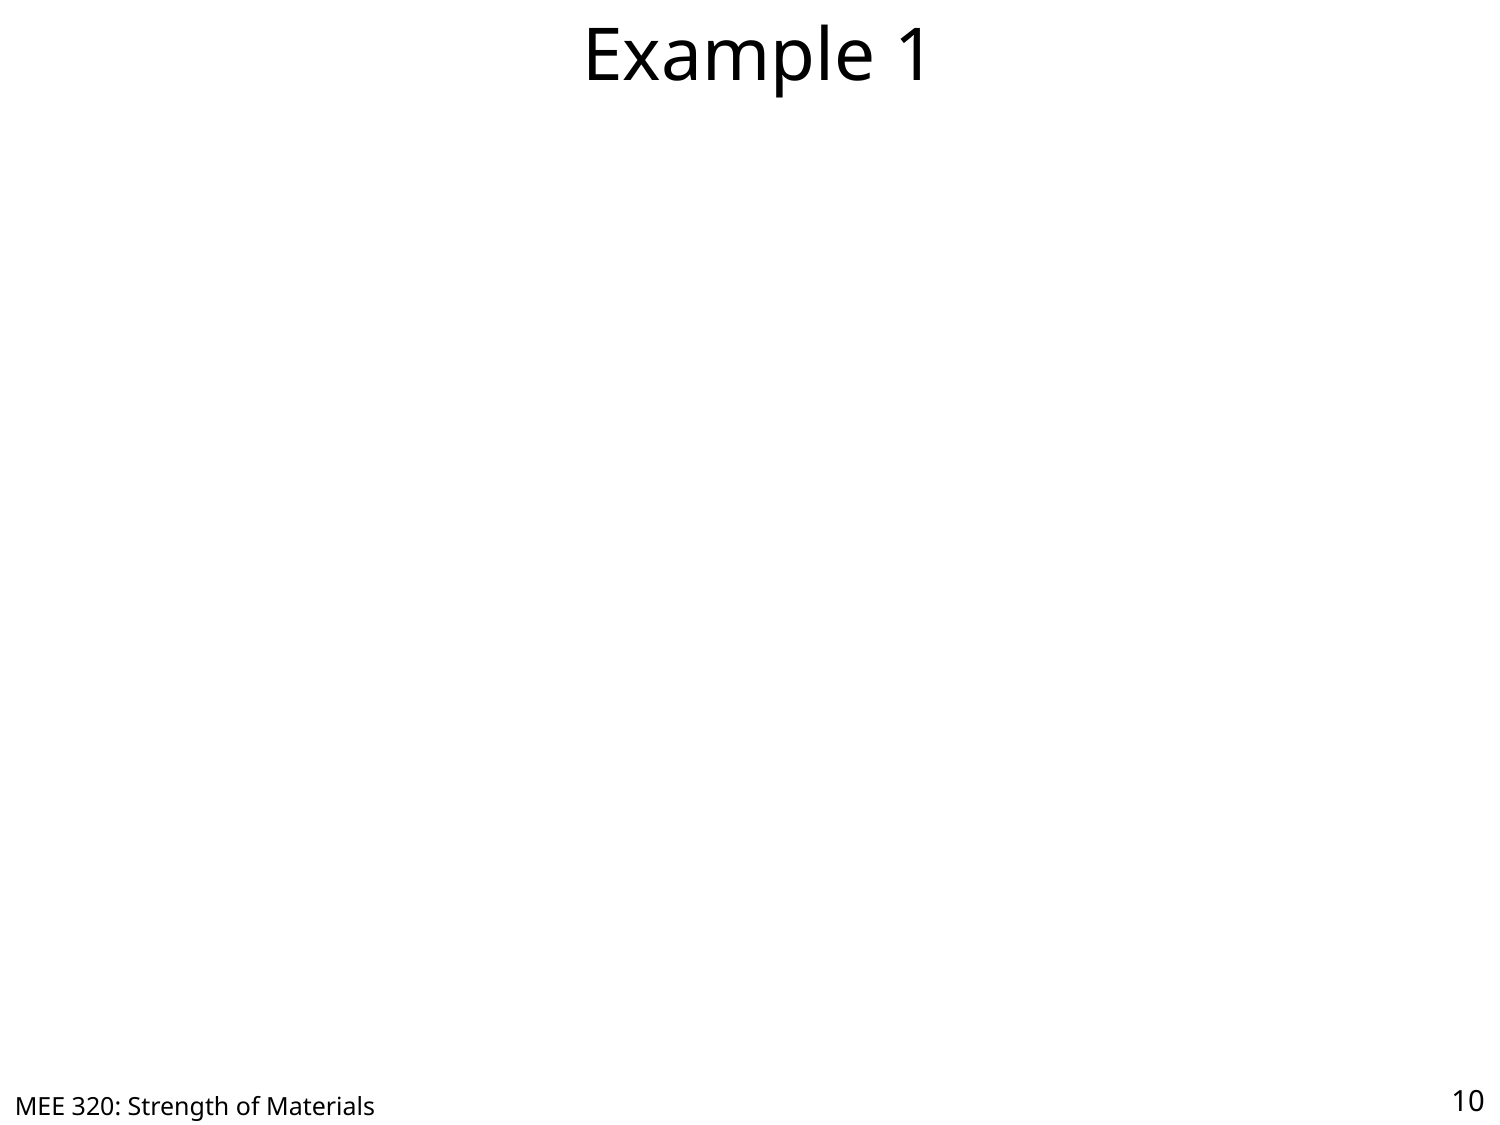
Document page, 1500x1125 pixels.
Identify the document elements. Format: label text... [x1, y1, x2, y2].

slide_number 10 [1187, 1074, 1500, 1125]
title Example 1 [305, 0, 1213, 104]
